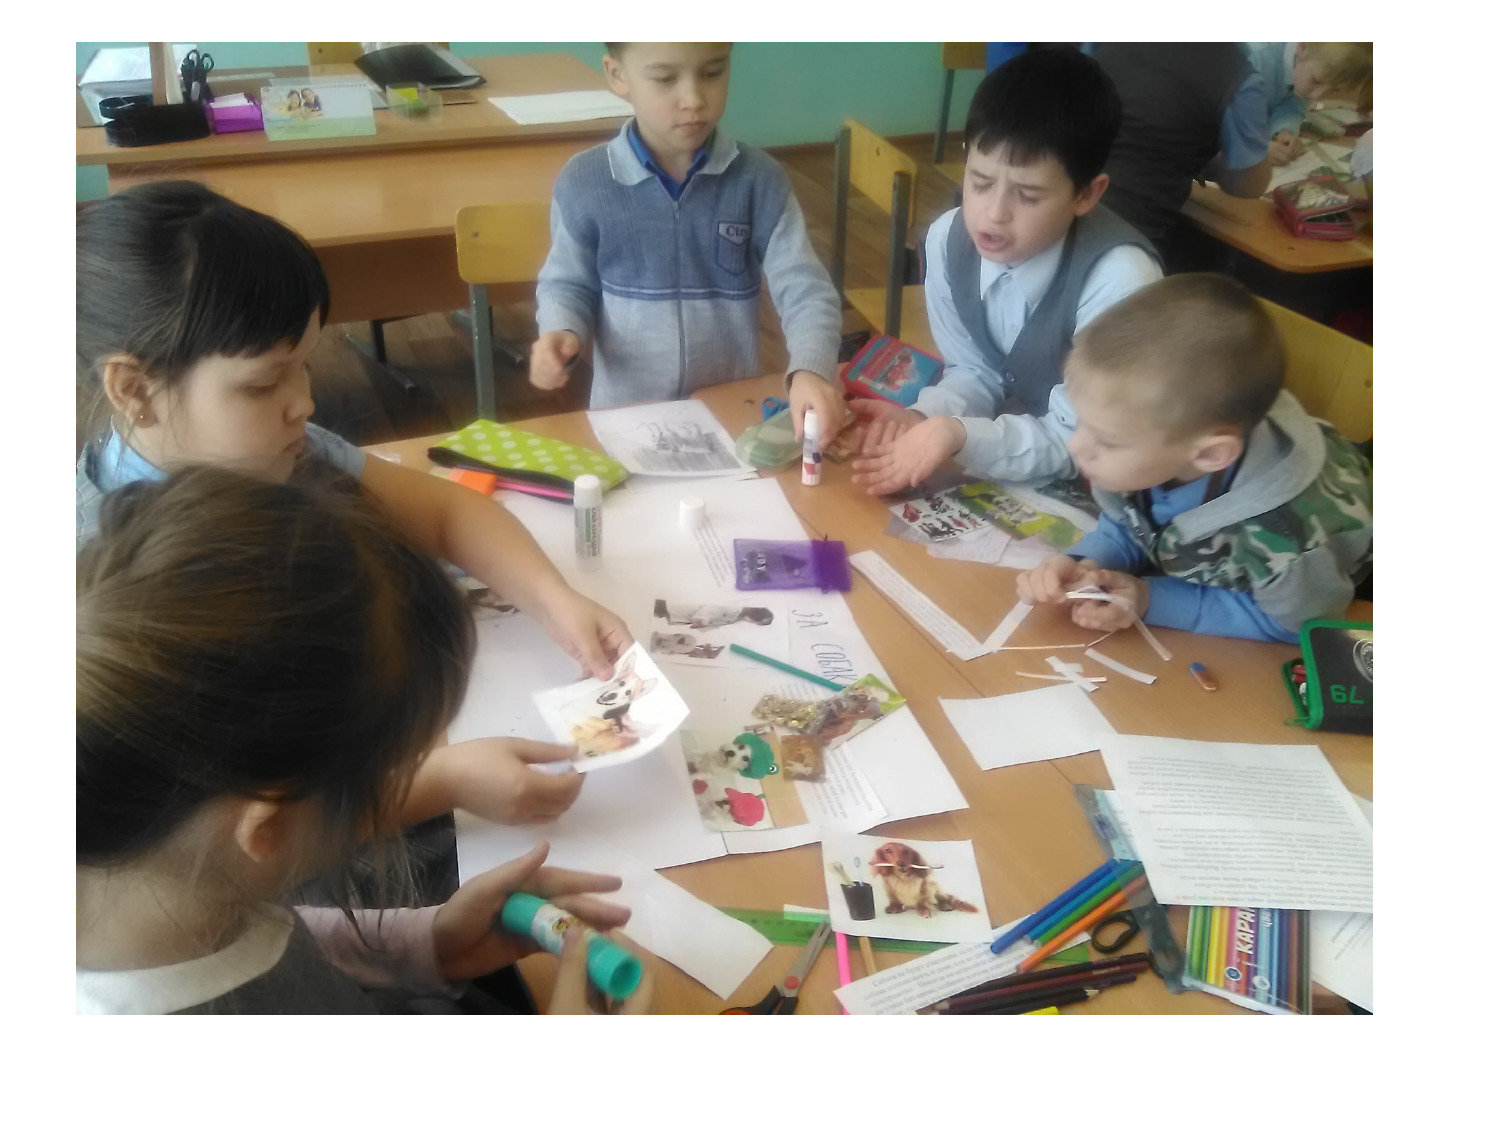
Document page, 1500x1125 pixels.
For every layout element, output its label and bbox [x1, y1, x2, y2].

list [76, 42, 1373, 1015]
